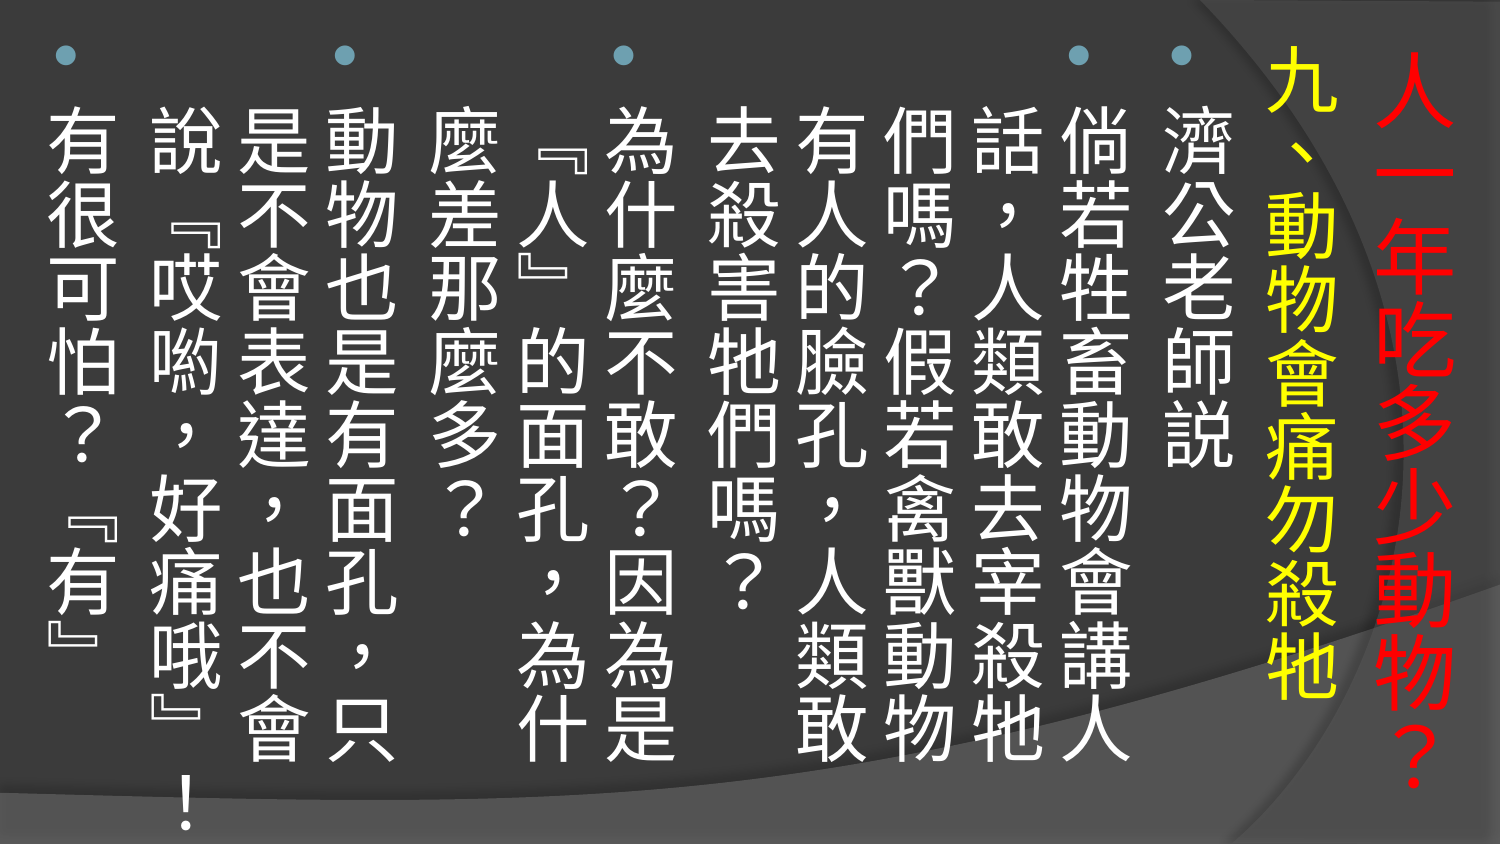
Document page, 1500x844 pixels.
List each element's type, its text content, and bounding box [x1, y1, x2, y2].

title 人一年吃多少動物？ [1353, 27, 1473, 820]
list 九、動物會痛勿殺牠 濟公老師説 倘若牲畜動物會講人話，人類敢去宰殺牠們嗎？假若禽獸動物有人的臉孔，人類敢去殺害牠們嗎？ 為什麼不敢？因為是『人』的面孔，為什麼差那麼多？ 動物也是有面孔，只是不會表達，也不會說『哎喲，好痛哦』！ 有很可怕？『有』 [29, 21, 1353, 825]
